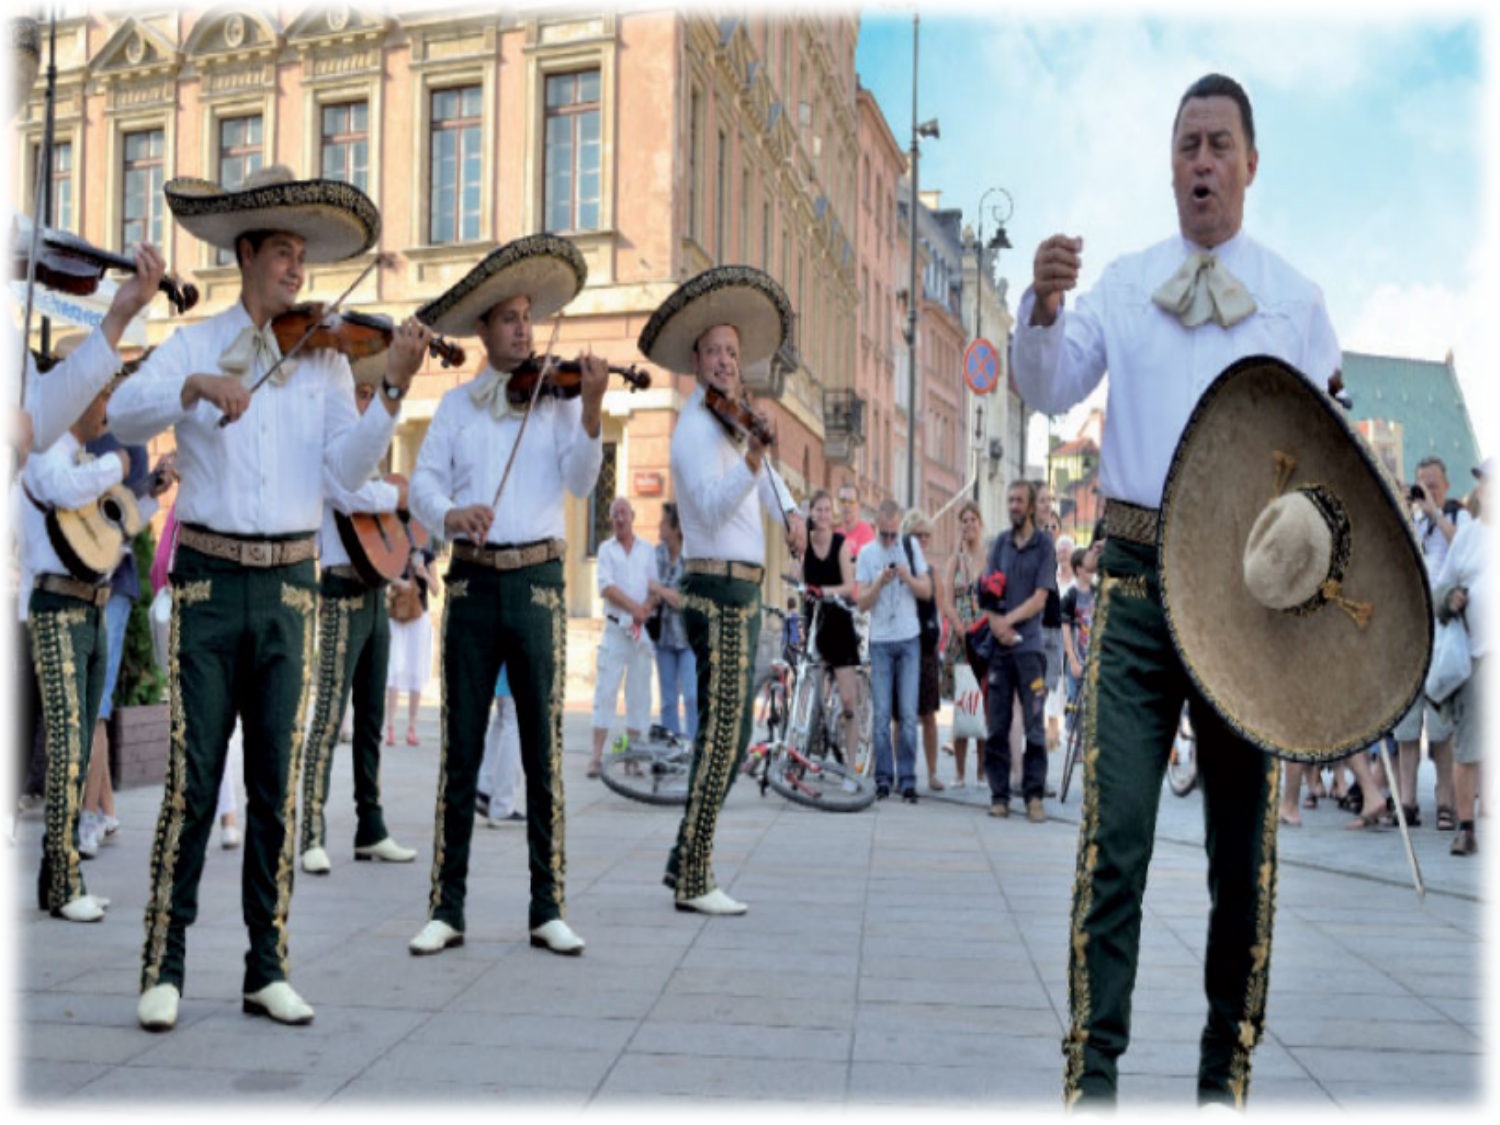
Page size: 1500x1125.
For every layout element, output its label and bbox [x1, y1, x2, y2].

list [0, 0, 1500, 1123]
